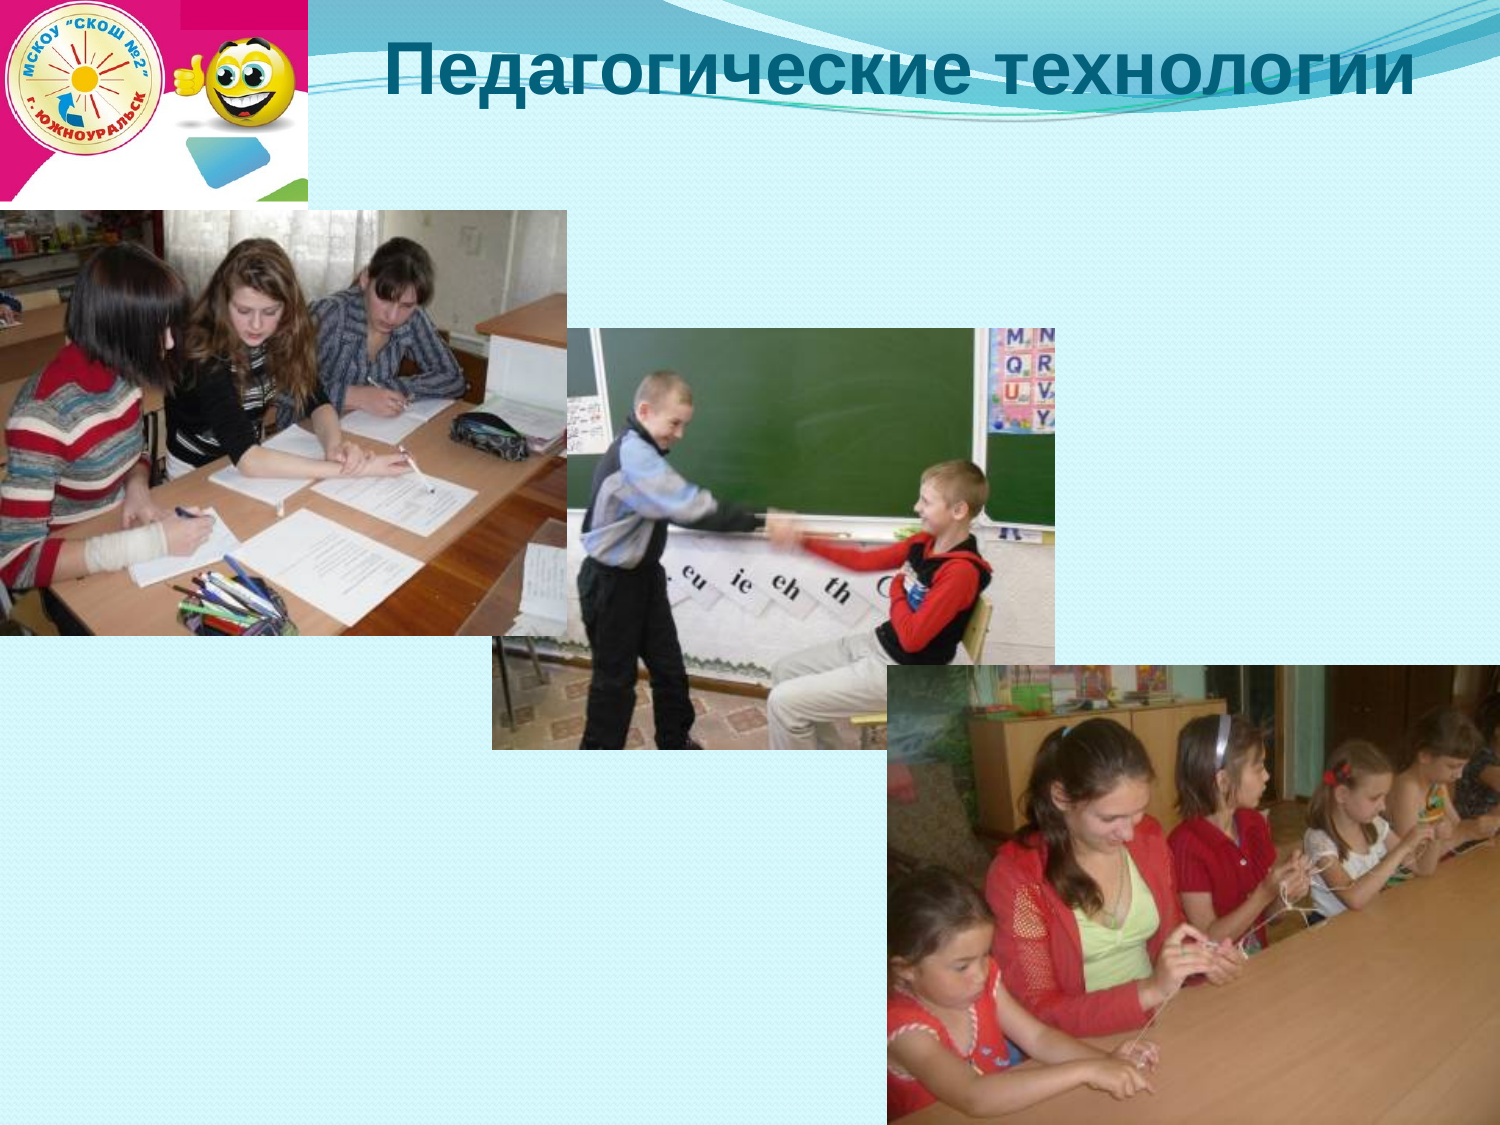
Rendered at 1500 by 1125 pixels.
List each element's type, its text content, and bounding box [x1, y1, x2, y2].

title Педагогические технологии [383, 0, 1460, 110]
picture [0, 0, 1500, 1125]
